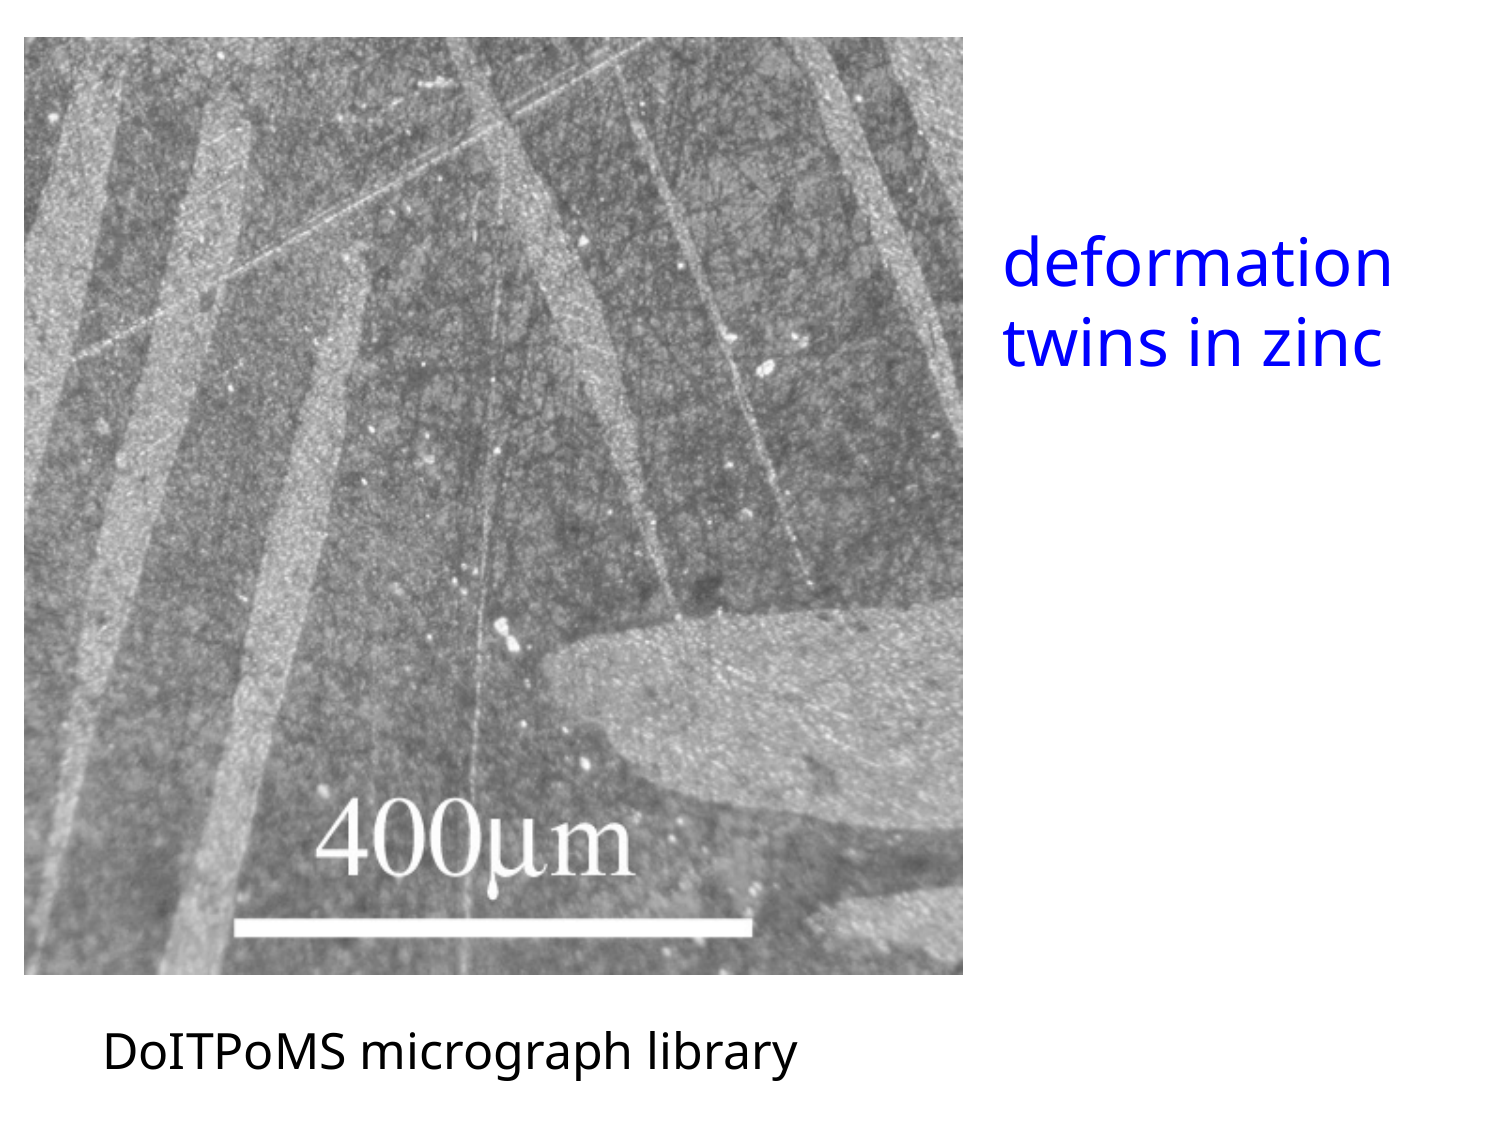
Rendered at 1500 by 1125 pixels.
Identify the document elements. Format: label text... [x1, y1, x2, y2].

text_box DoITPoMS micrograph library [87, 1012, 863, 1088]
picture [24, 37, 963, 976]
text_box deformation twins in zinc [987, 212, 1438, 388]
